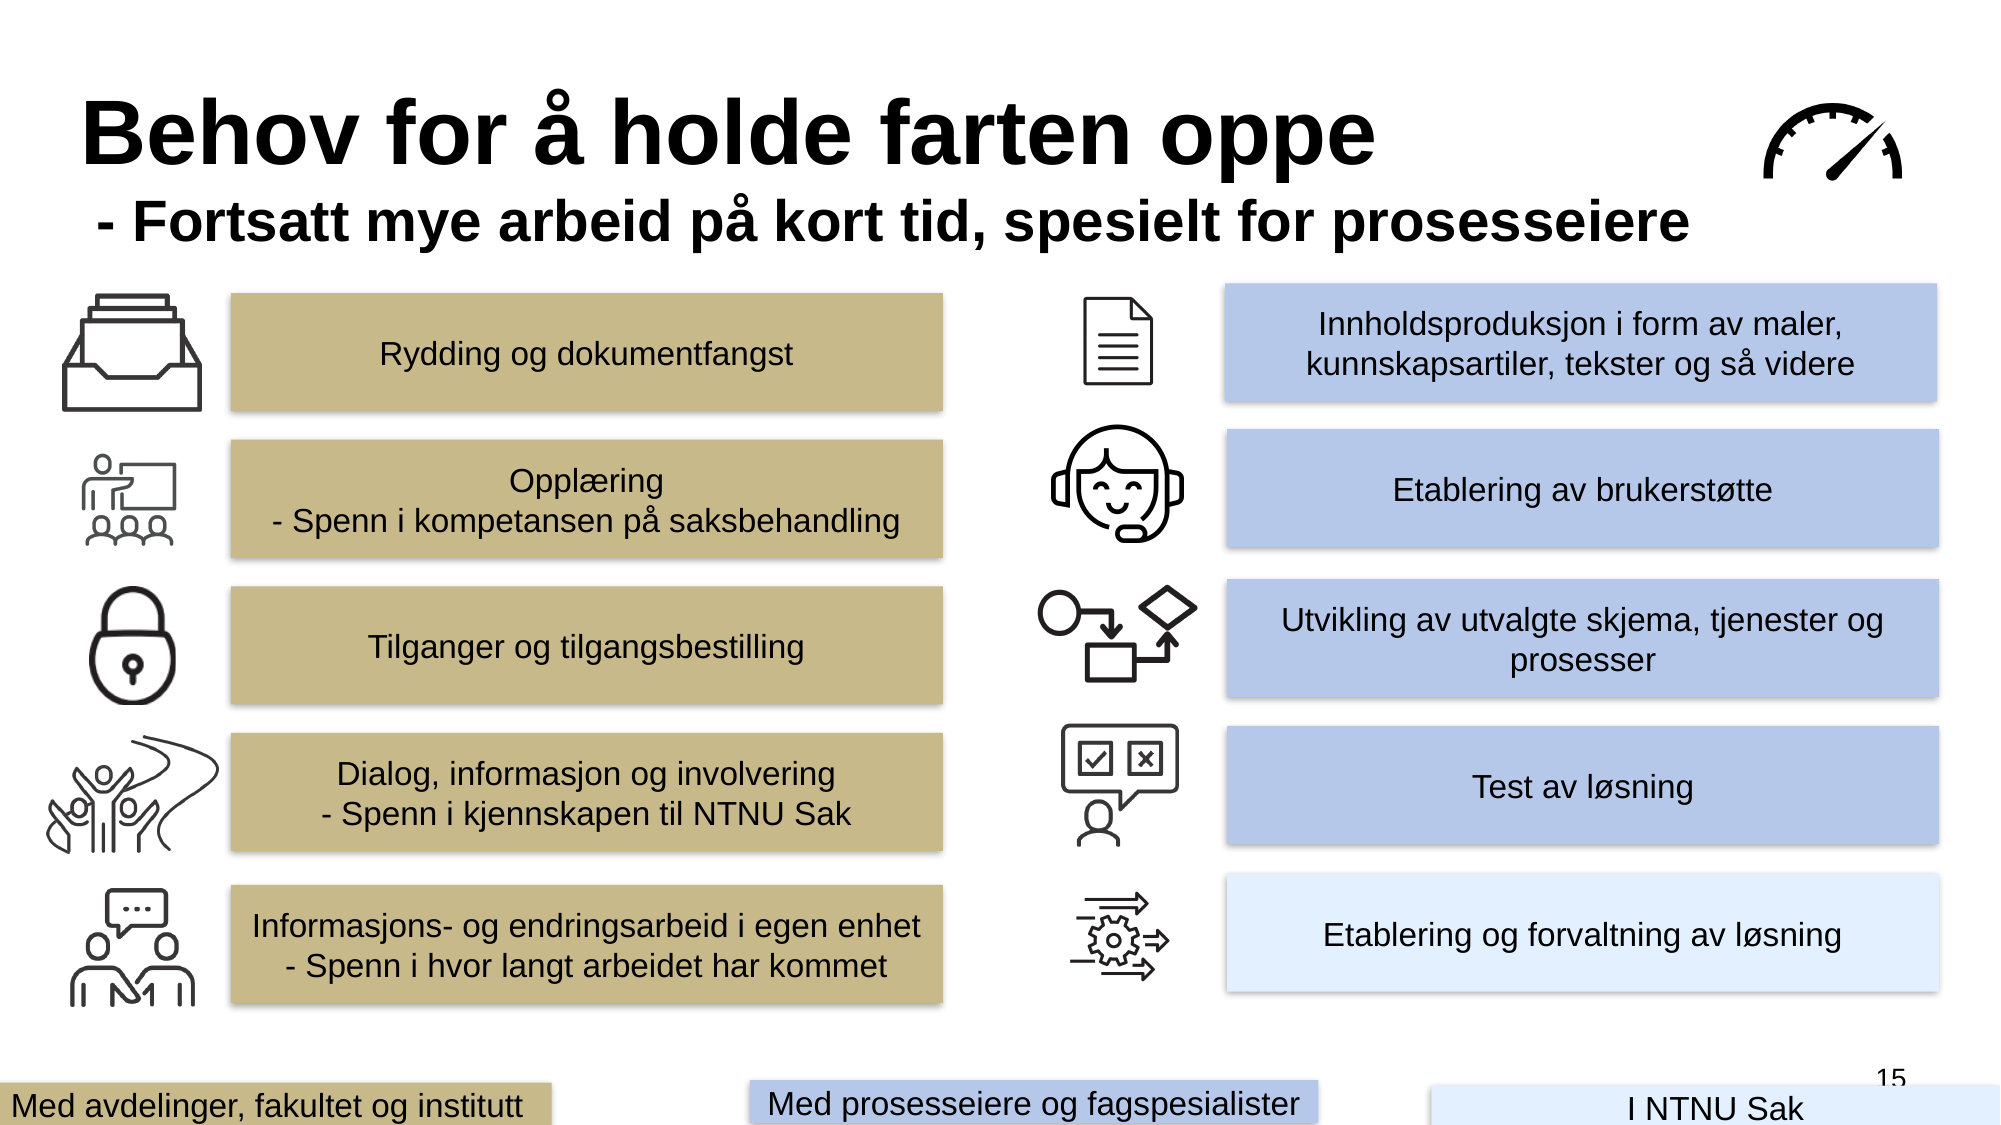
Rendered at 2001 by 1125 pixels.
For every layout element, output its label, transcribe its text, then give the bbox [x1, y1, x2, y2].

text_box Test av løsning [1226, 725, 1940, 845]
picture [1051, 424, 1185, 543]
picture [1061, 873, 1179, 992]
text_box Informasjons- og endringsarbeid i egen enhet - Spenn i hvor langt arbeidet har kommet [230, 884, 944, 1004]
text_box Rydding og dokumentfangst [230, 292, 944, 412]
text_box Tilganger og tilgangsbestilling [230, 586, 944, 705]
picture [62, 292, 202, 412]
text_box Dialog, informasjon og involvering - Spenn i kjennskapen til NTNU Sak [230, 732, 944, 852]
picture [69, 887, 195, 1007]
text_box I NTNU Sak [1431, 1085, 2000, 1125]
text_box Etablering av brukerstøtte [1226, 428, 1940, 548]
picture [1060, 723, 1179, 847]
picture [1072, 283, 1164, 402]
text_box Innholdsproduksjon i form av maler, kunnskapsartiler, tekster og så videre [1224, 283, 1938, 402]
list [1756, 64, 1908, 216]
text_box Opplæring - Spenn i kompetansen på saksbehandling [230, 439, 944, 559]
picture [73, 439, 192, 559]
title Behov for å holde farten oppe - Fortsatt mye arbeid på kort tid, spesielt for prosesseiere [65, 65, 1908, 263]
text_box Etablering og forvaltning av løsning [1226, 873, 1940, 992]
text_box Med avdelinger, fakultet og institutt [0, 1082, 552, 1125]
picture [1027, 576, 1212, 695]
text_box Med prosesseiere og fagspesialister [749, 1079, 1319, 1124]
picture [88, 586, 176, 705]
text_box Utvikling av utvalgte skjema, tjenester og prosesser [1226, 578, 1940, 698]
picture [46, 735, 219, 854]
